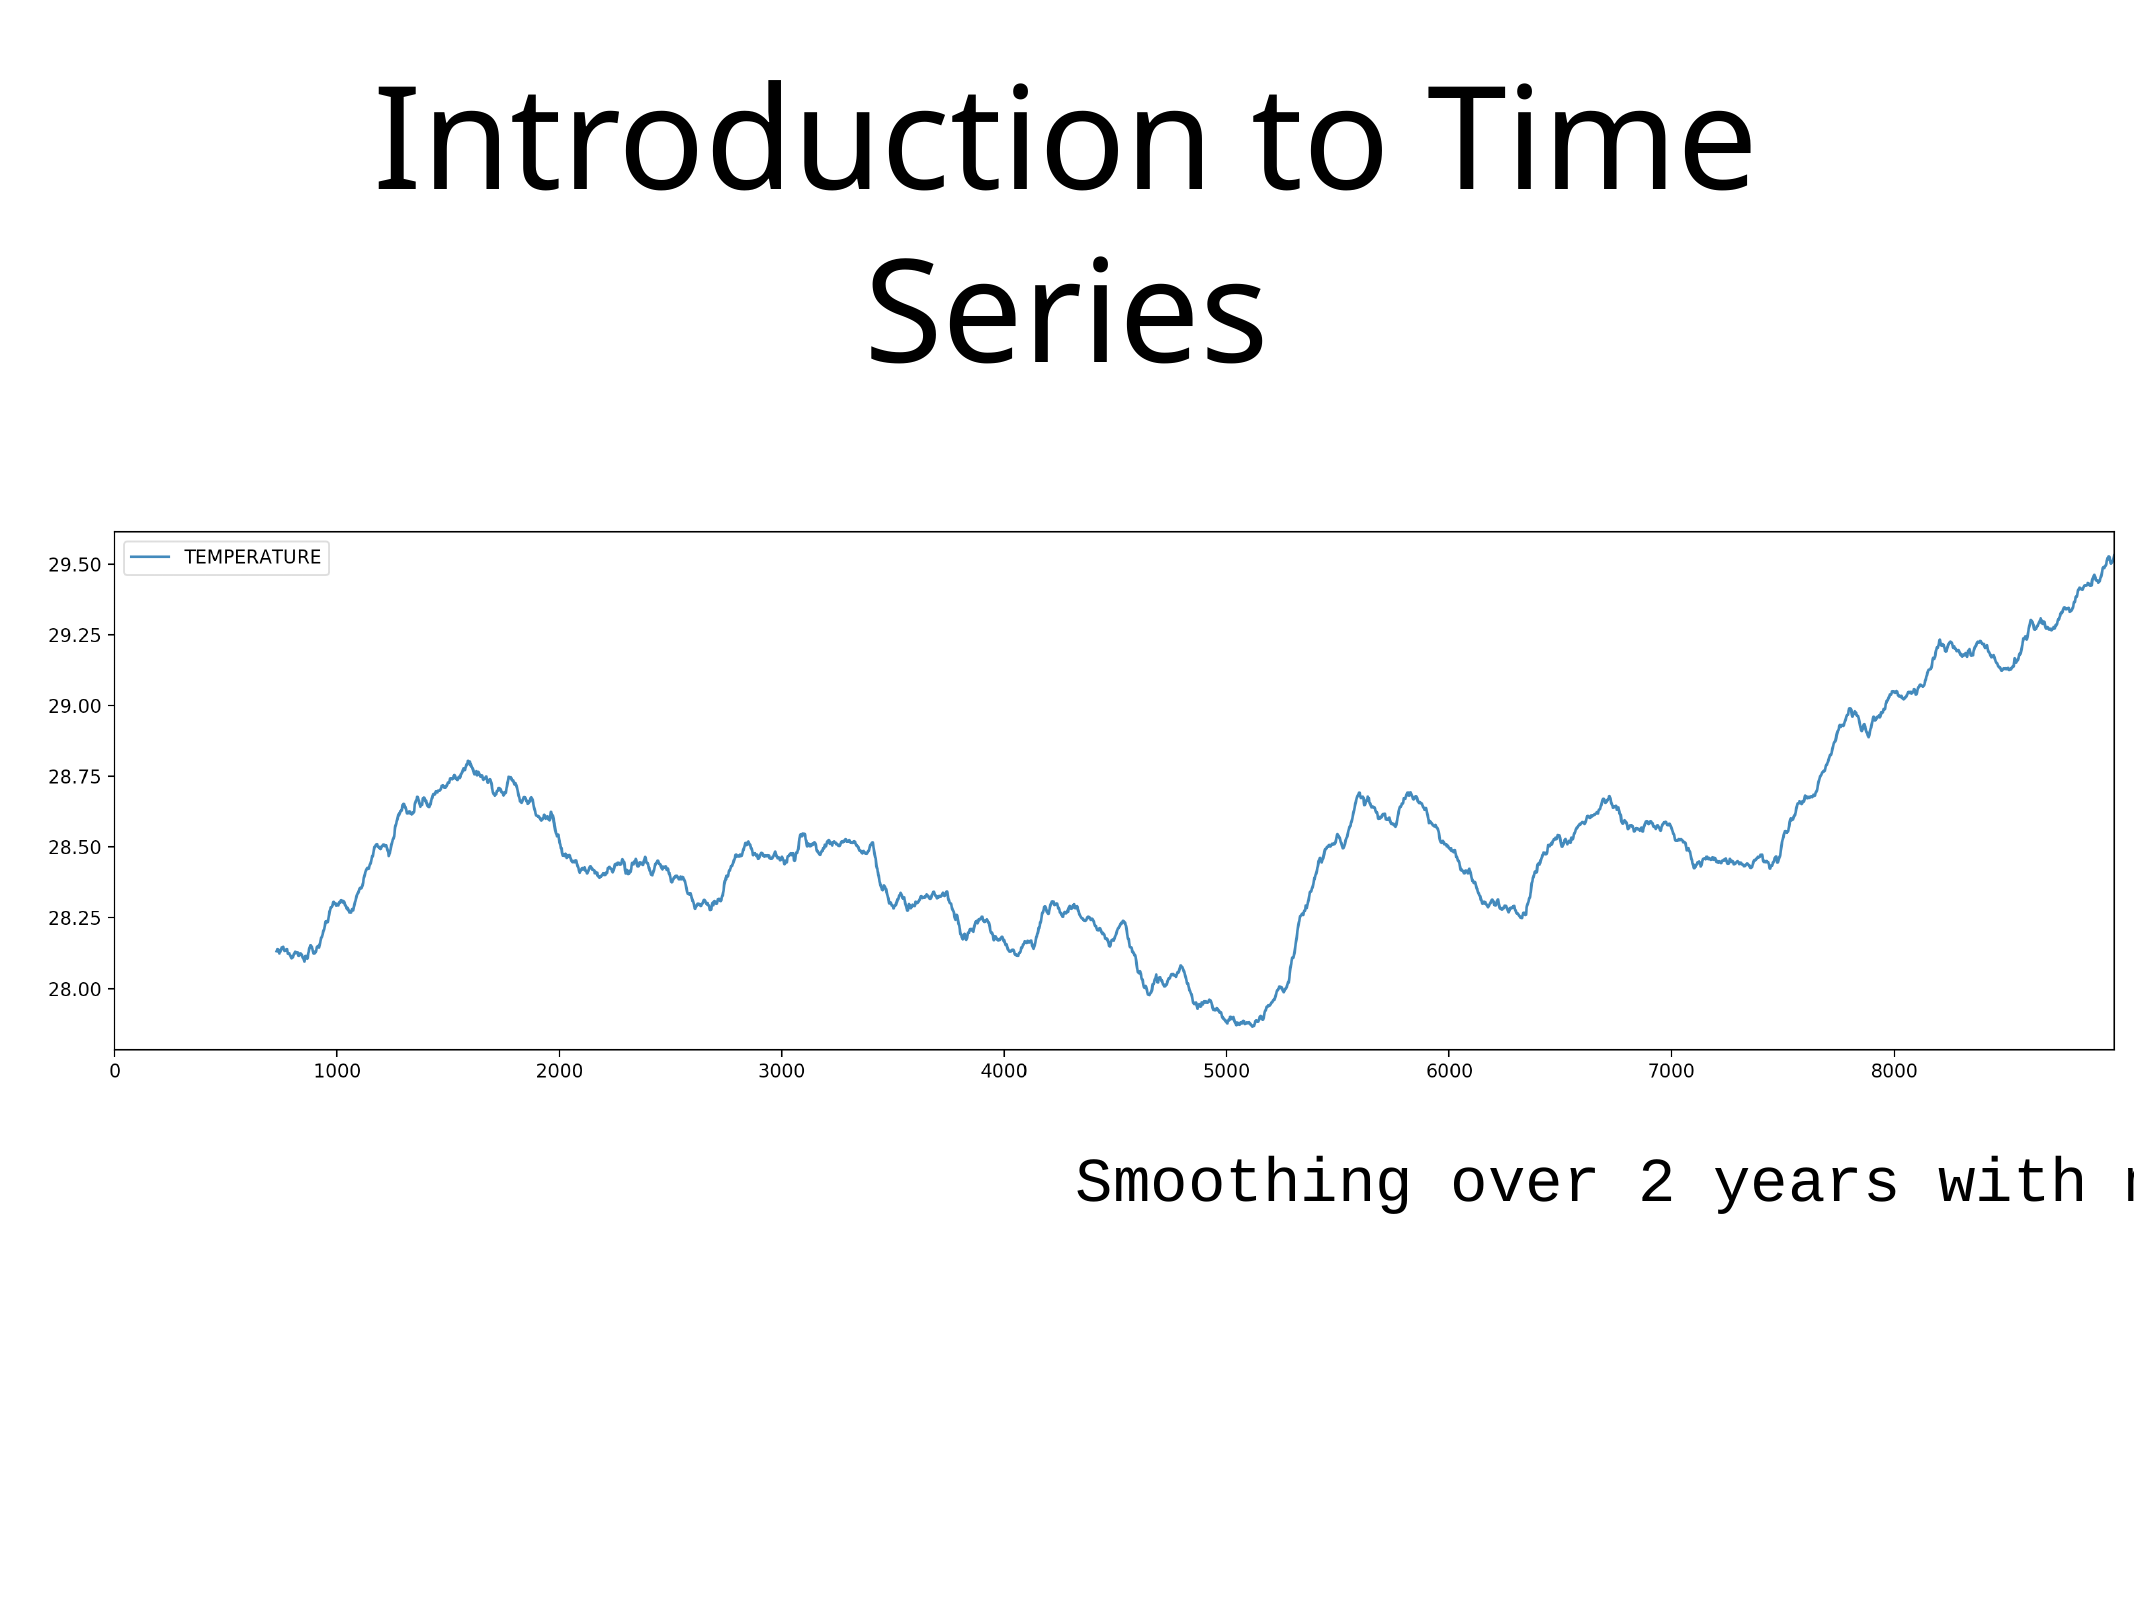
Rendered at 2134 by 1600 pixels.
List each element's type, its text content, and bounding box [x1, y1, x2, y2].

text_box Smoothing over 2 years with mean [1067, 1130, 2134, 1222]
title Introduction to Time Series [155, 41, 1978, 397]
picture [0, 510, 2134, 1090]
